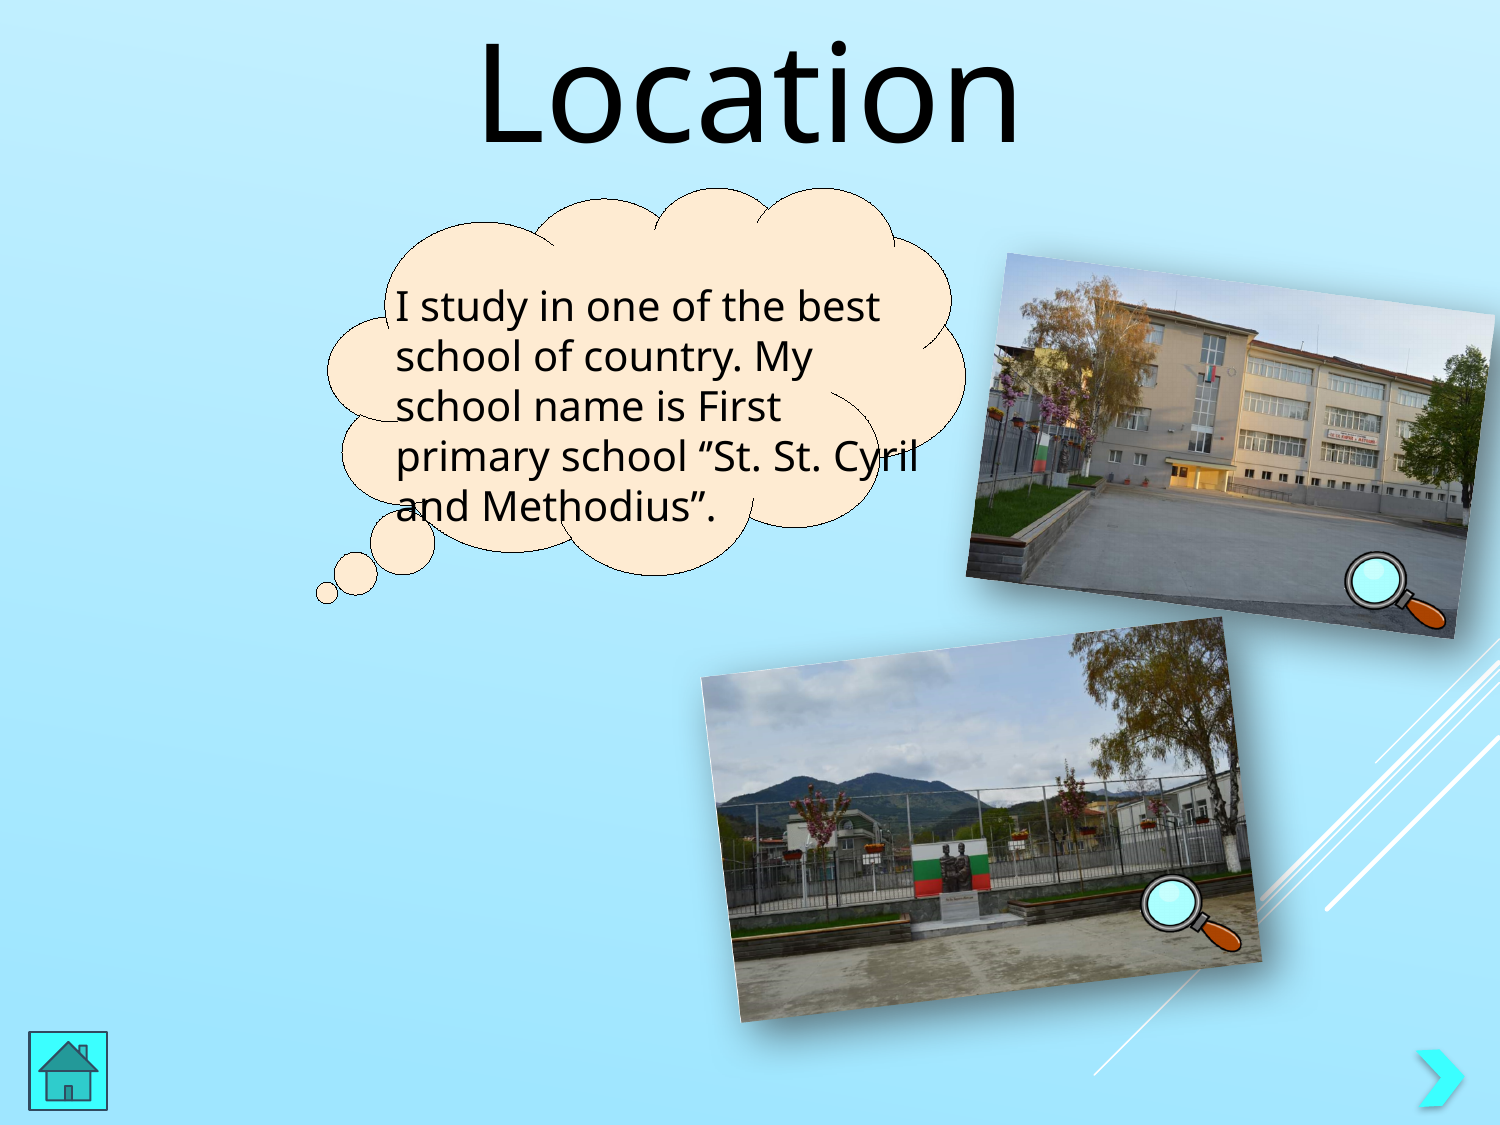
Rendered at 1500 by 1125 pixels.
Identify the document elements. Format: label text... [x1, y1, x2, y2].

picture [700, 620, 1263, 1023]
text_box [327, 186, 966, 575]
picture [966, 253, 1495, 639]
text_box [1414, 1048, 1466, 1109]
text_box Location [459, 0, 1041, 178]
text_box [28, 1031, 108, 1111]
